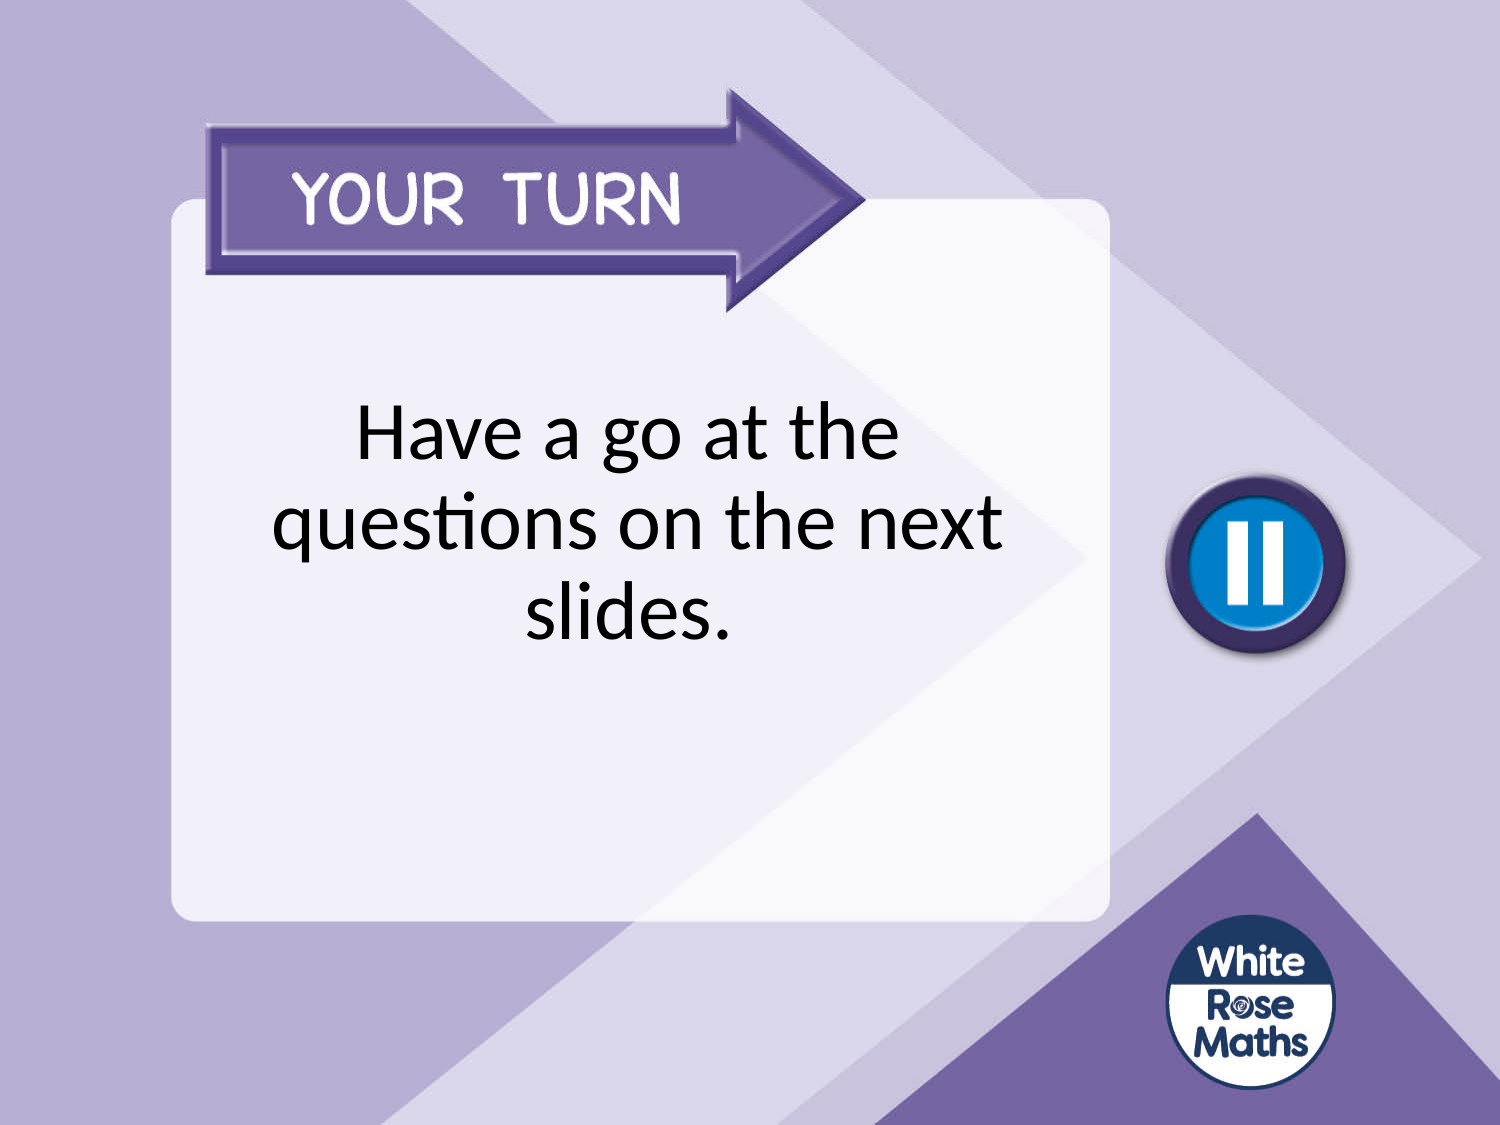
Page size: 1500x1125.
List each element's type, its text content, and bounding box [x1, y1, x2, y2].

picture [0, 0, 1500, 1125]
title Have a go at the questions on the next slides. [170, 326, 1106, 820]
